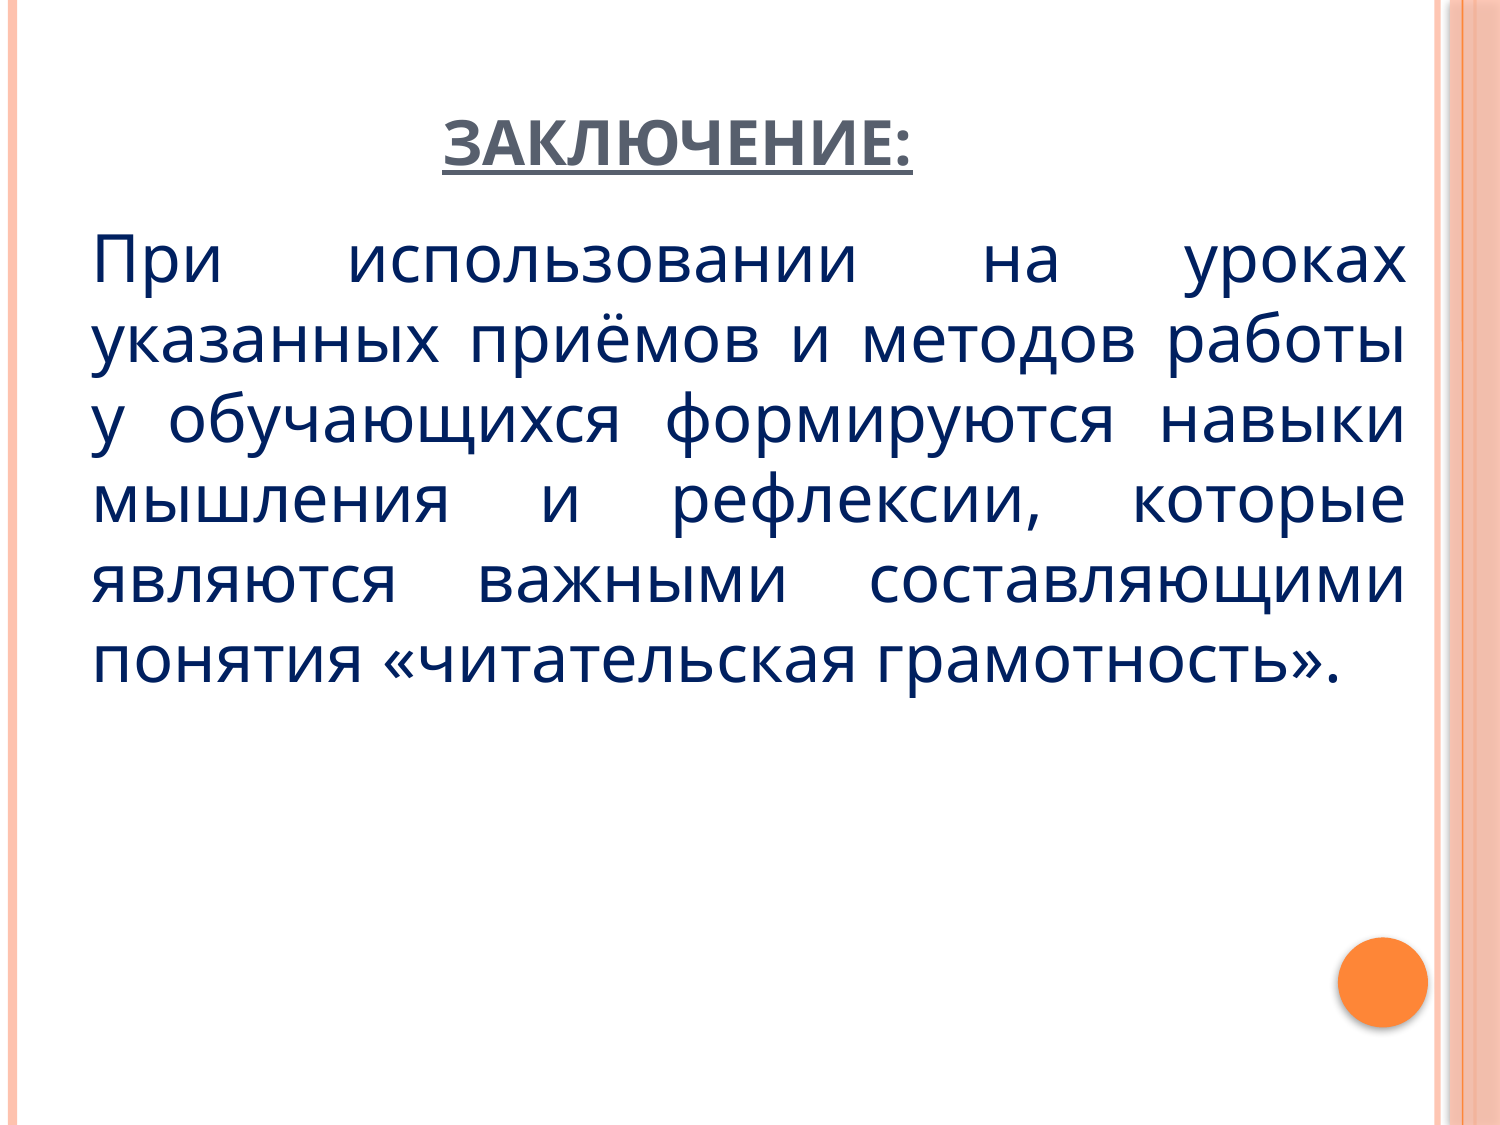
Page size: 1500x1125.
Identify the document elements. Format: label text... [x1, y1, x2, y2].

title ЗАКЛЮЧЕНИЕ: [64, 0, 1290, 186]
list При использовании на уроках указанных приёмов и методов работы у обучающихся формируются навыки мышления и рефлексии, которые являются важными составляющими понятия «читательская грамотность». [76, 208, 1424, 1047]
